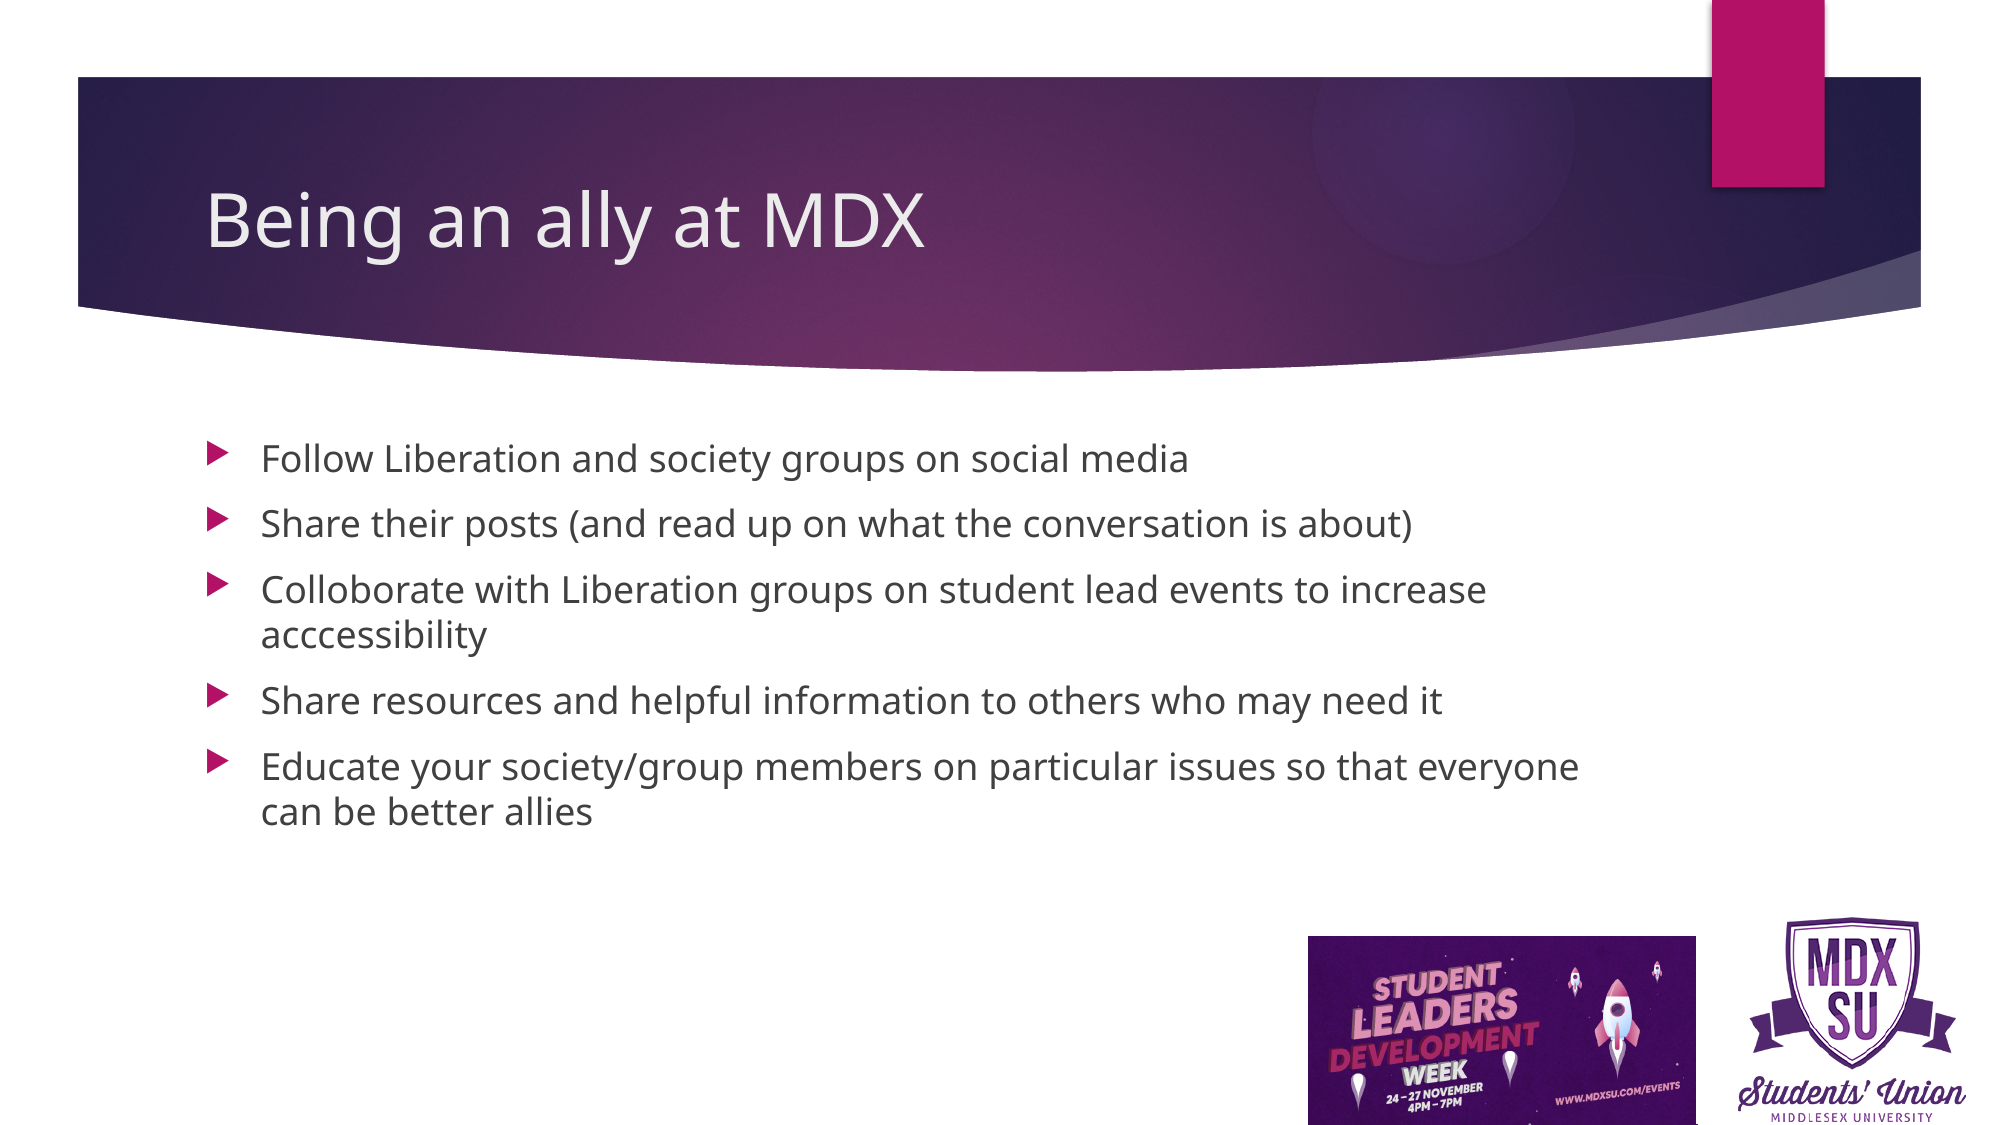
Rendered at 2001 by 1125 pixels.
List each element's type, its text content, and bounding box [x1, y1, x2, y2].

list Follow Liberation and society groups on social media Share their posts (and read up on what the conversation is about) Colloborate with Liberation groups on student lead events to increase acccessibility Share resources and helpful information to others who may need it Educate your society/group members on particular issues so that everyone can be better allies [189, 427, 1638, 988]
title Being an ally at MDX [189, 159, 1627, 276]
picture [1308, 915, 2000, 1125]
